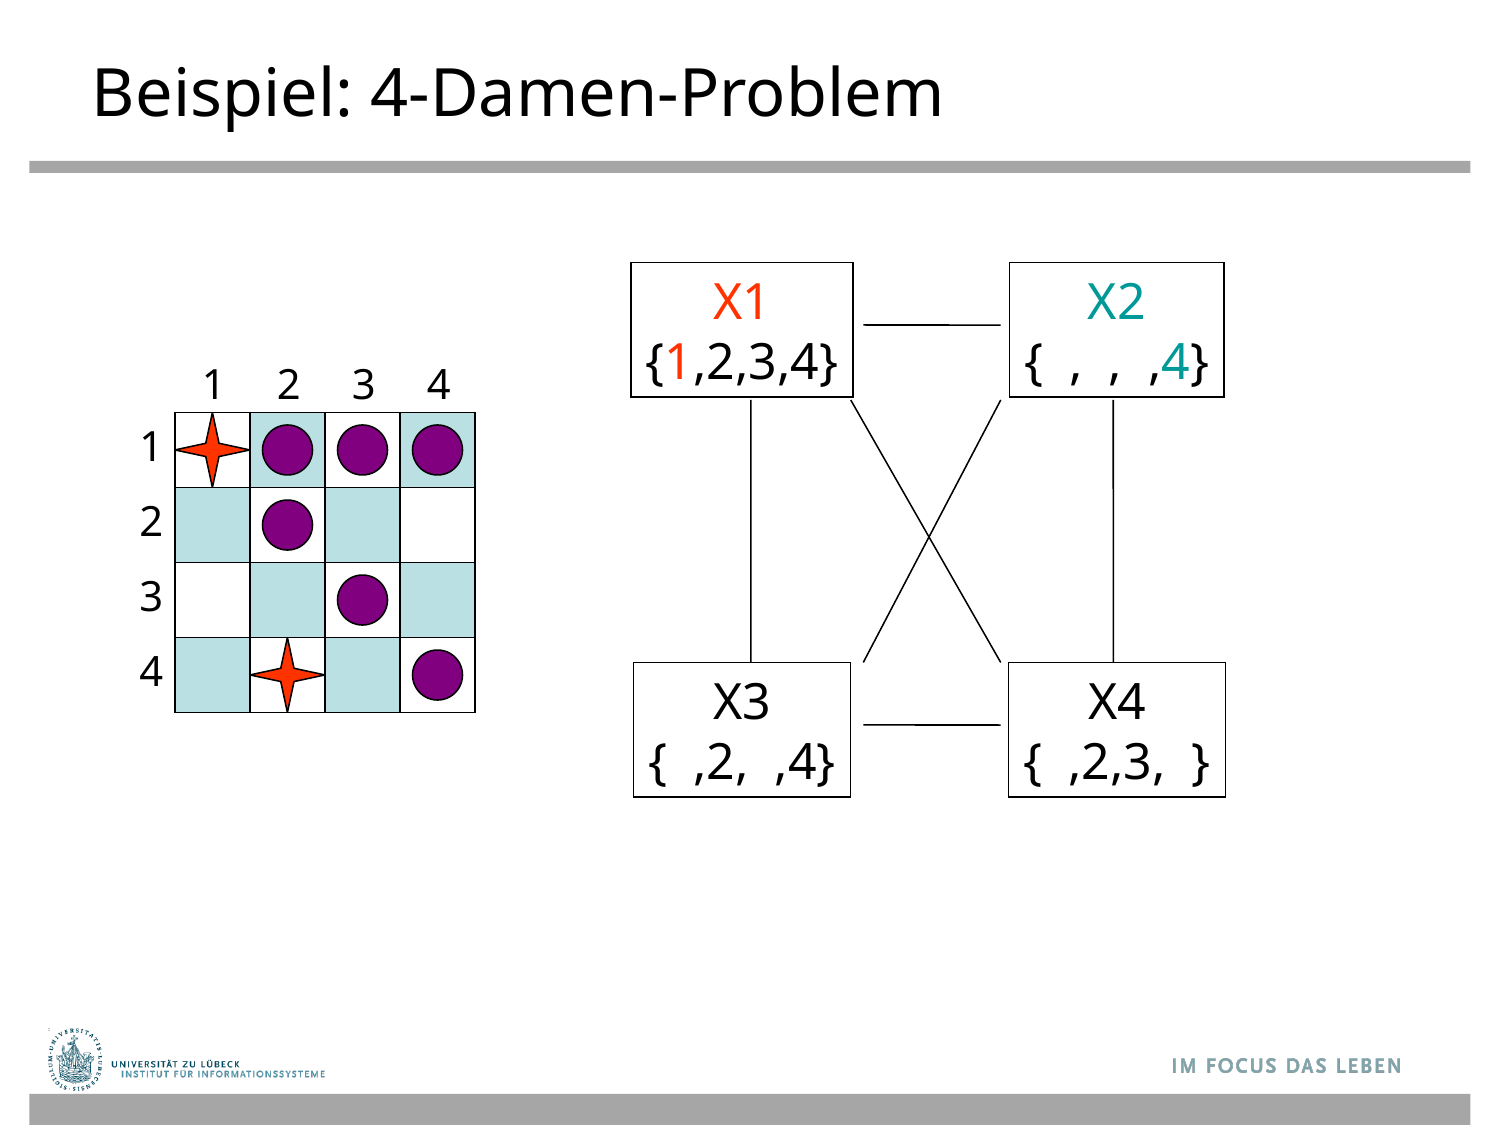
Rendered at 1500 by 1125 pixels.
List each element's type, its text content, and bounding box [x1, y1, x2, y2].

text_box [620, 262, 1241, 800]
picture [1173, 1058, 1400, 1073]
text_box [124, 349, 476, 713]
title Beispiel: 4-Damen-Problem [76, 42, 1427, 126]
